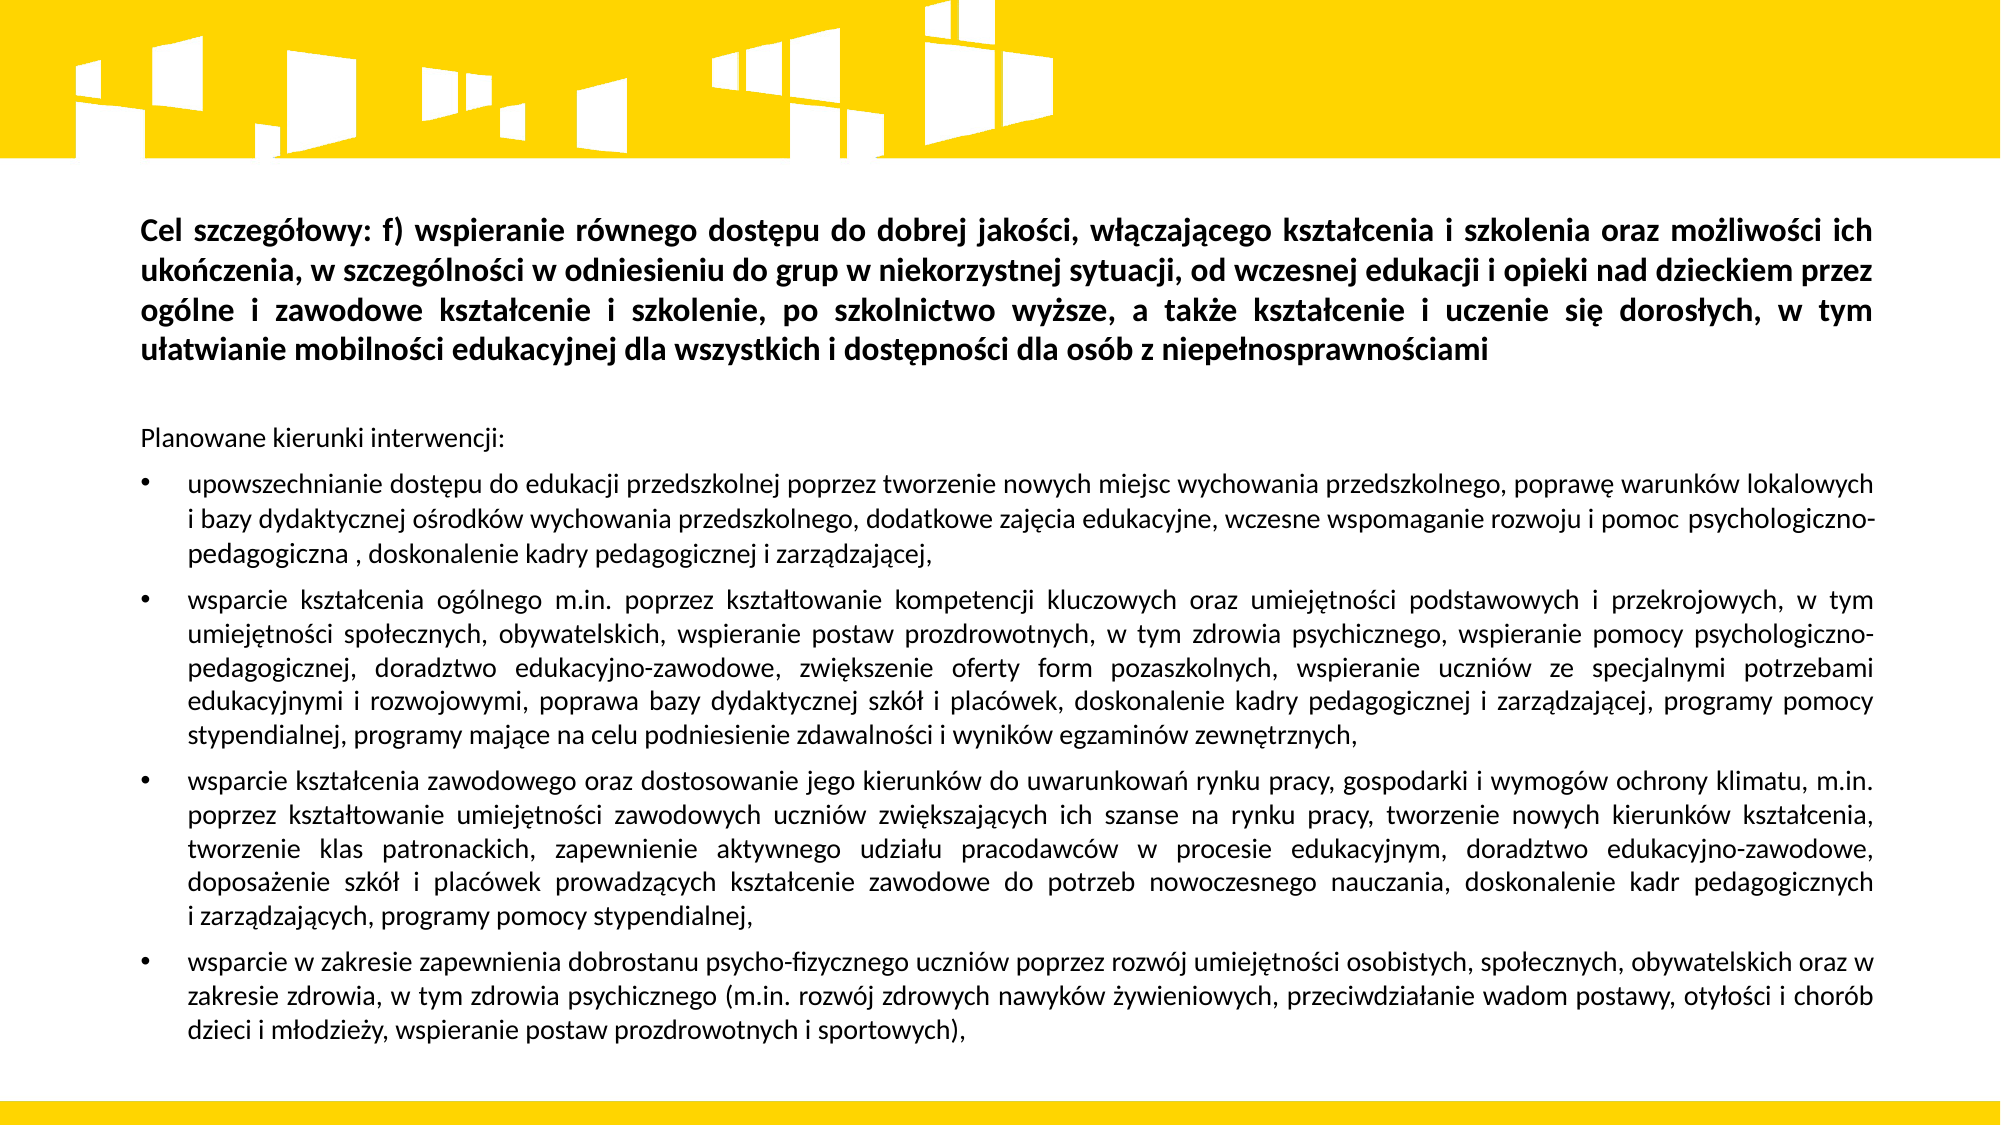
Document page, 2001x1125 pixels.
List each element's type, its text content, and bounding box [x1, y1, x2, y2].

text_box Planowane kierunki interwencji: upowszechnianie dostępu do edukacji przedszkolnej poprzez tworzenie nowych miejsc wychowania przedszkolnego, poprawę warunków lokalowych i bazy dydaktycznej ośrodków wychowania przedszkolnego, dodatkowe zajęcia edukacyjne, wczesne wspomaganie rozwoju i pomoc psychologiczno-pedagogiczna , doskonalenie kadry pedagogicznej i zarządzającej, wsparcie kształcenia ogólnego m.in. poprzez kształtowanie kompetencji kluczowych oraz umiejętności podstawowych i przekrojowych, w tym umiejętności społecznych, obywatelskich, wspieranie postaw prozdrowotnych, w tym zdrowia psychicznego, wspieranie pomocy psychologiczno-pedagogicznej, doradztwo edukacyjno-zawodowe, zwiększenie oferty form pozaszkolnych, wspieranie uczniów ze specjalnymi potrzebami edukacyjnymi i rozwojowymi, poprawa bazy dydaktycznej szkół i placówek, doskonalenie kadry pedagogicznej i zarządzającej, programy pomocy stypendialnej, programy mające na celu podniesienie zdawalności i wyników egzaminów zewnętrznych, wsparcie kształcenia zawodowego oraz dostosowanie jego kierunków do uwarunkowań rynku pracy, gospodarki i wymogów ochrony klimatu, m.in. poprzez kształtowanie umiejętności zawodowych uczniów zwiększających ich szanse na rynku pracy, tworzenie nowych kierunków kształcenia, tworzenie klas patronackich, zapewnienie aktywnego udziału pracodawców w procesie edukacyjnym, doradztwo edukacyjno-zawodowe, doposażenie szkół i placówek prowadzących kształcenie zawodowe do potrzeb nowoczesnego nauczania, doskonalenie kadr pedagogicznych i zarządzających, programy pomocy stypendialnej, wsparcie w zakresie zapewnienia dobrostanu psycho-fizycznego uczniów poprzez rozwój umiejętności osobistych, społecznych, obywatelskich oraz w zakresie zdrowia, w tym zdrowia psychicznego (m.in. rozwój zdrowych nawyków żywieniowych, przeciwdziałanie wadom postawy, otyłości i chorób dzieci i młodzieży, wspieranie postaw prozdrowotnych i sportowych), [125, 411, 1891, 1100]
text_box Cel szczegółowy: f) wspieranie równego dostępu do dobrej jakości, włączającego kształcenia i szkolenia oraz możliwości ich ukończenia, w szczególności w odniesieniu do grup w niekorzystnej sytuacji, od wczesnej edukacji i opieki nad dzieckiem przez ogólne i zawodowe kształcenie i szkolenie, po szkolnictwo wyższe, a także kształcenie i uczenie się dorosłych, w tym ułatwianie mobilności edukacyjnej dla wszystkich i dostępności dla osób z niepełnosprawnościami [125, 200, 1891, 375]
picture [0, 0, 2001, 1125]
text_box [261, 71, 1733, 200]
